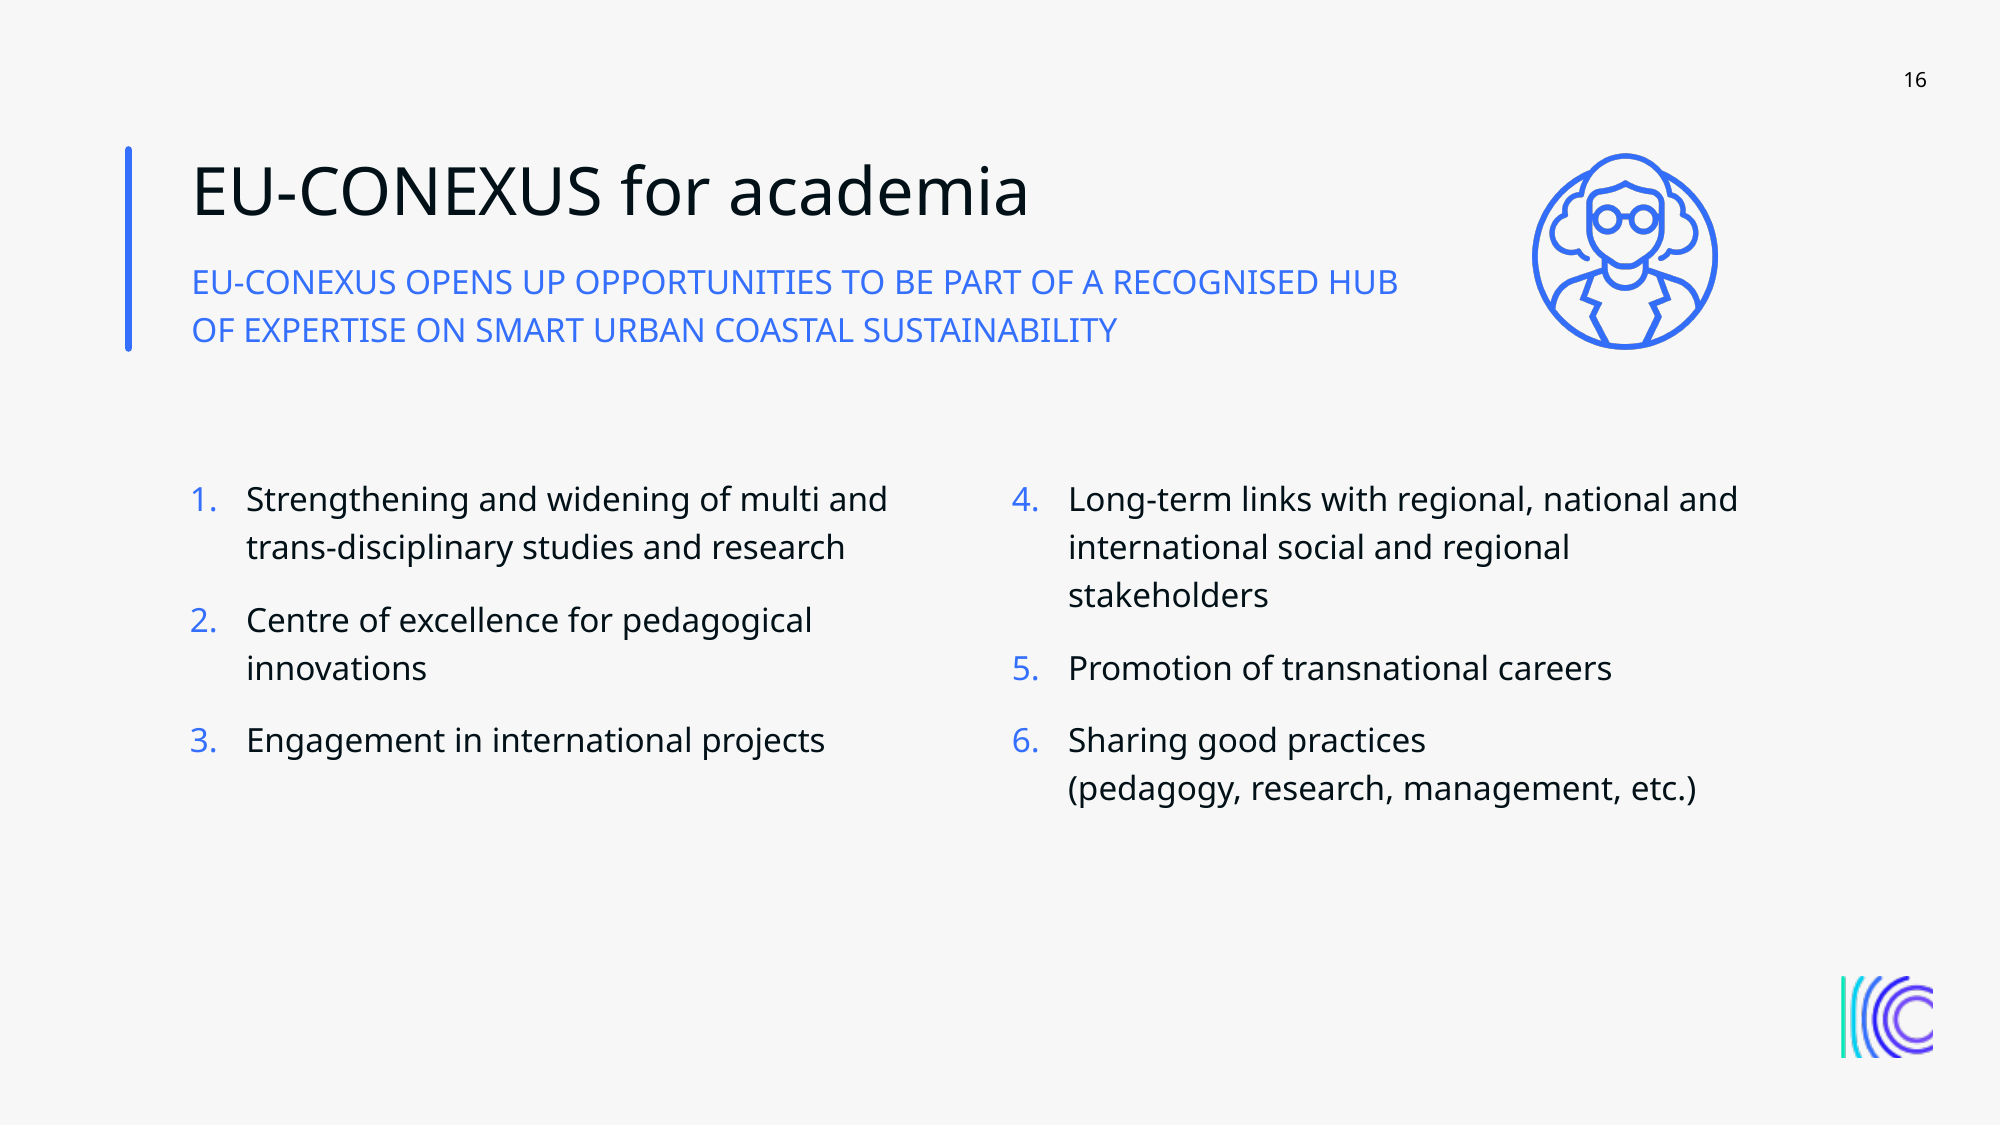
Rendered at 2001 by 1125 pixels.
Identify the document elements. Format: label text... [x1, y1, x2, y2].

slide_number 16 [1841, 66, 1933, 108]
list Strengthening and widening of multi and trans-disciplinary studies and research Centre of excellence for pedagogical innovations Engagement in international projects Long-term links with regional, national and international social and regional stakeholders Promotion of transnational careers Sharing good practices (pedagogy, research, management, etc.) [174, 462, 1761, 831]
picture [1531, 153, 1718, 350]
list EU-CONEXUS Opens up Opportunities to be Part of a Recognised Hub of Expertise on Smart Urban Coastal Sustainability [176, 245, 1452, 404]
title EU-CONEXUS for academia [176, 150, 1762, 246]
